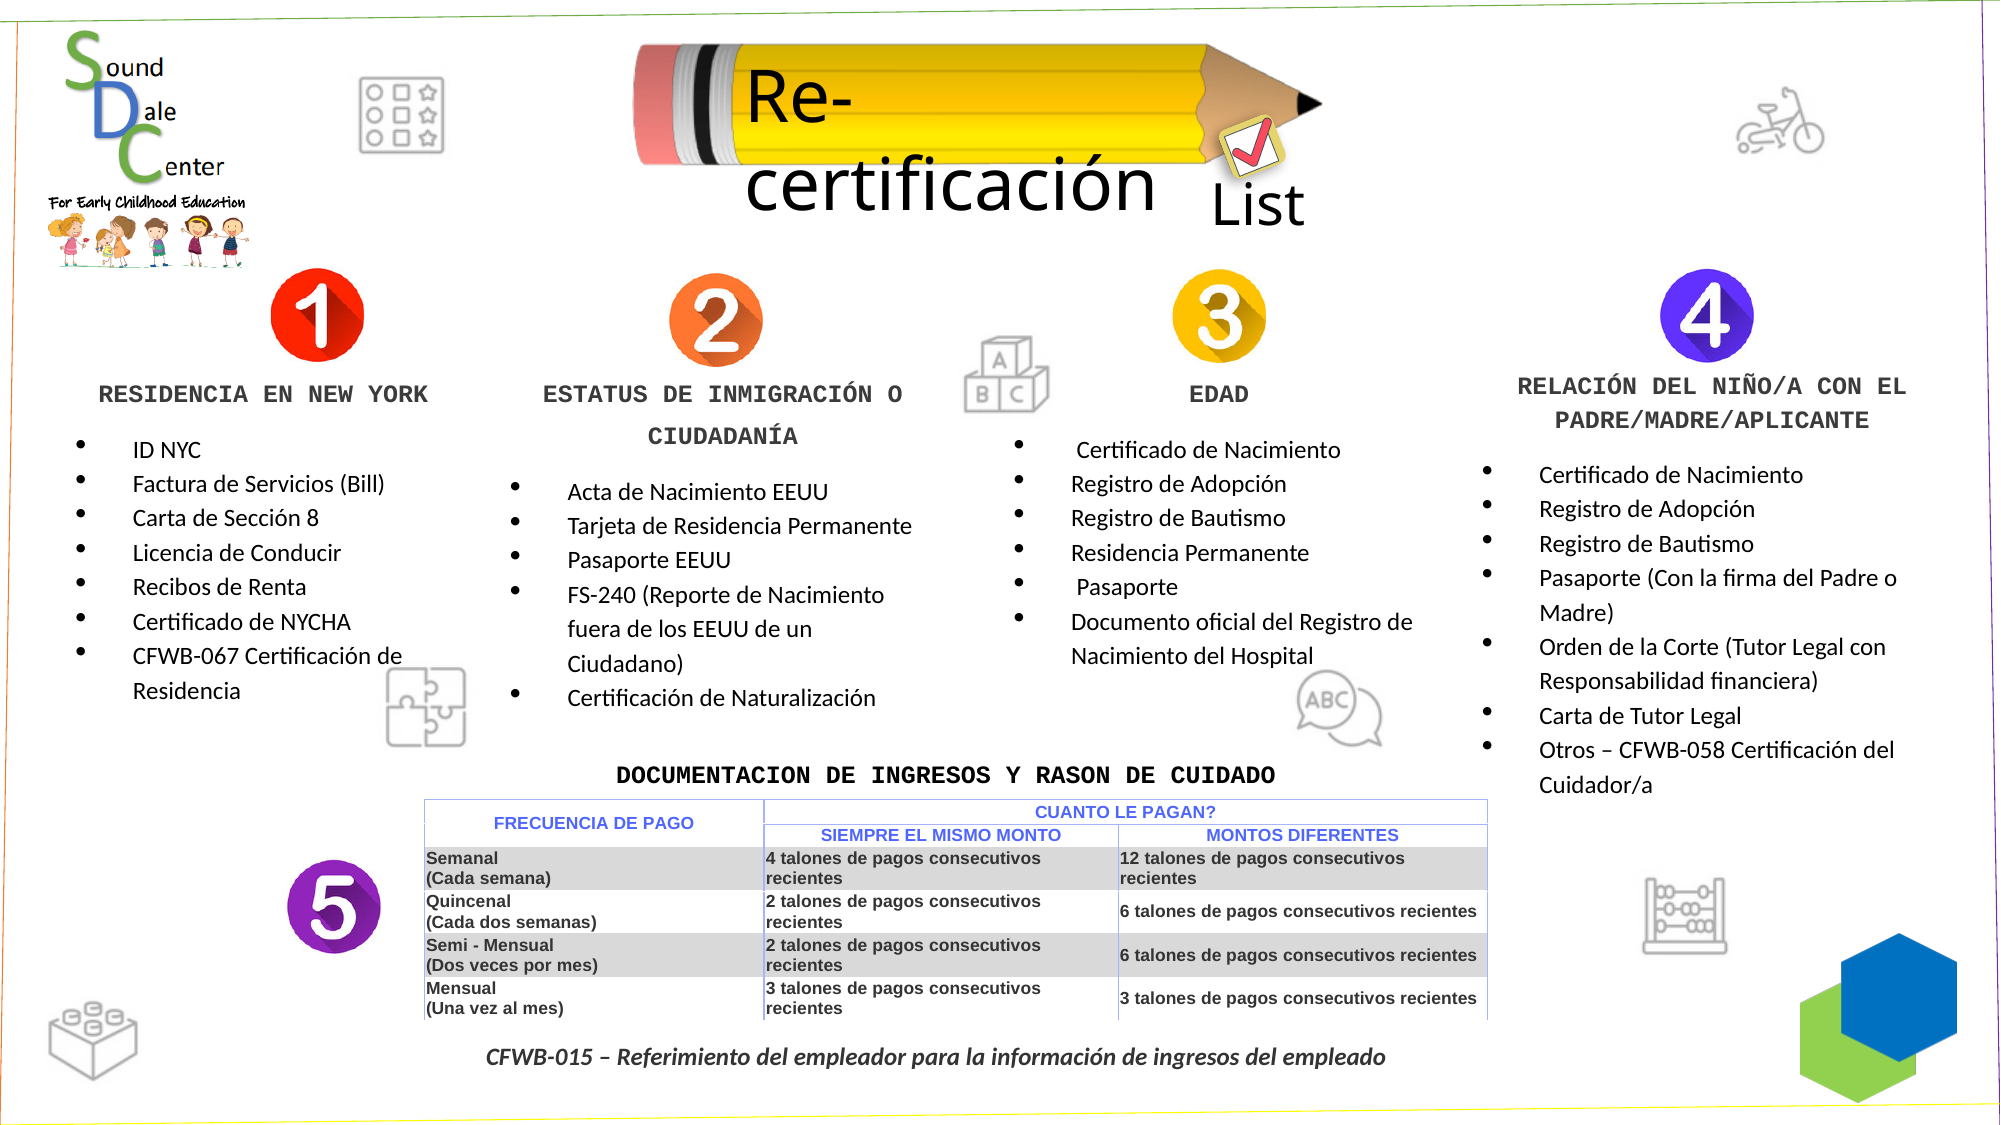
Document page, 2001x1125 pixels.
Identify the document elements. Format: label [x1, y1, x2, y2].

picture [1627, 864, 1742, 970]
picture [345, 62, 460, 167]
picture [44, 983, 159, 1089]
text_box [0, 0, 2000, 1125]
picture [948, 322, 1063, 428]
picture [1721, 60, 1836, 166]
